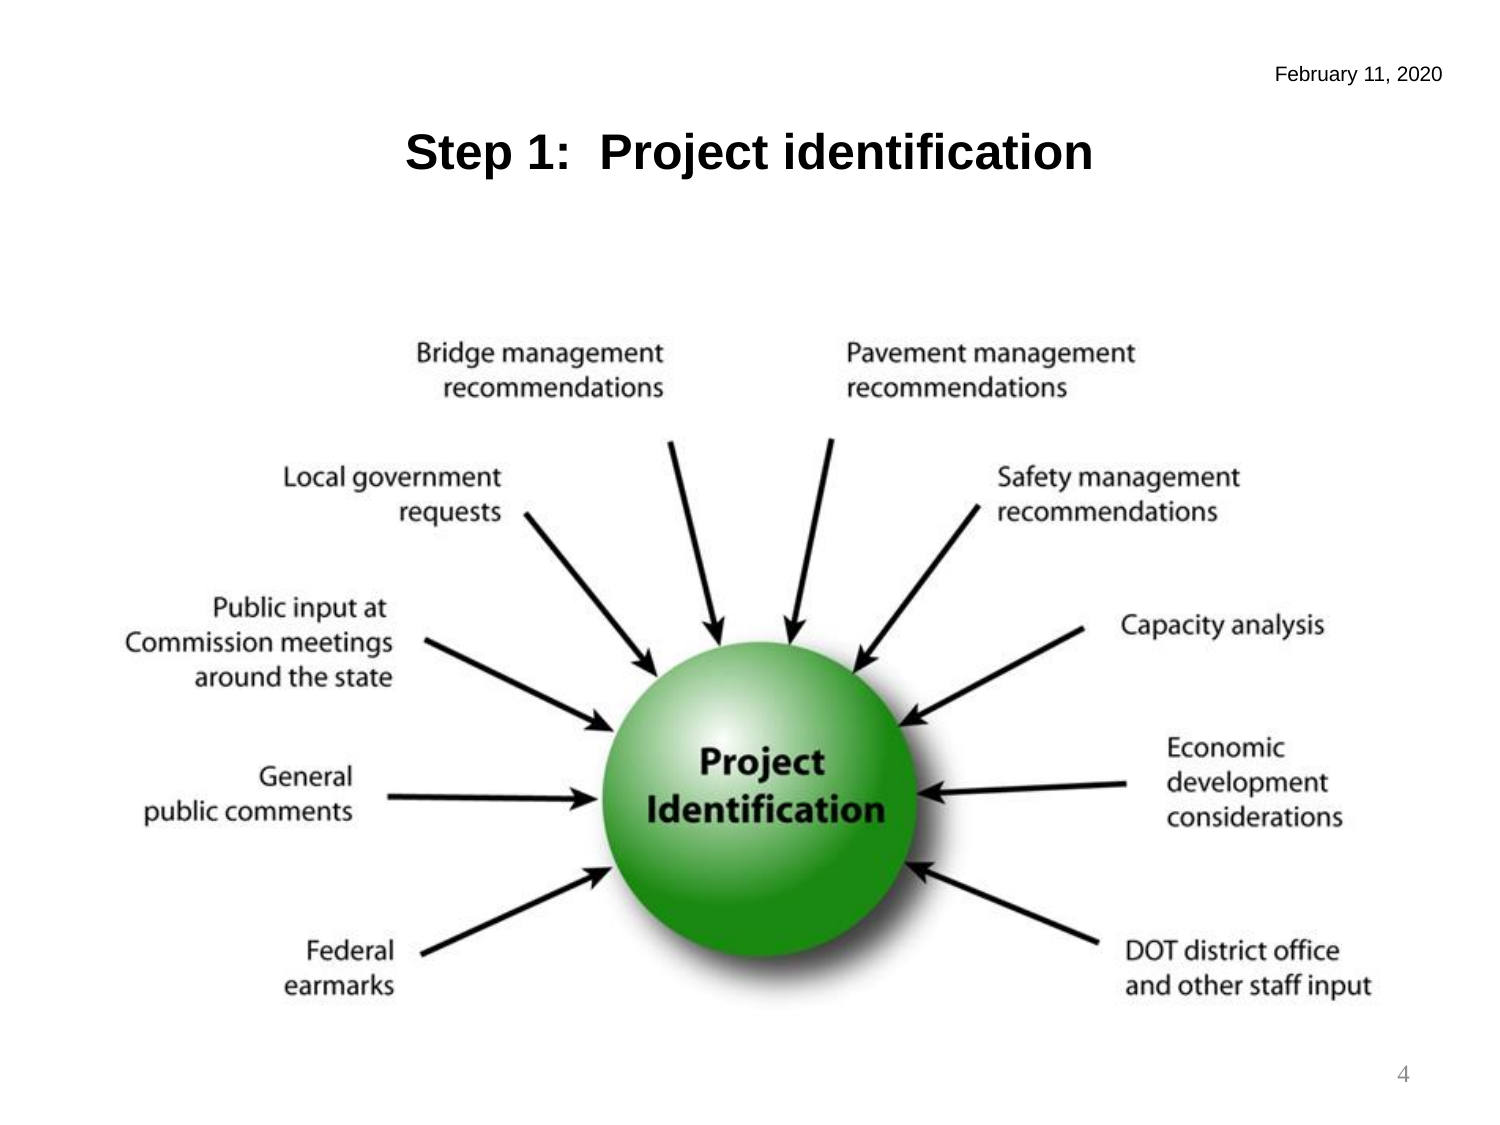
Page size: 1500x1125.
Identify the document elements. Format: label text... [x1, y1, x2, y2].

text_box February 11, 2020 [1259, 53, 1458, 94]
text_box Step 1: Project identification [0, 112, 1500, 187]
slide_number 4 [1074, 1042, 1425, 1103]
picture [119, 324, 1385, 1023]
